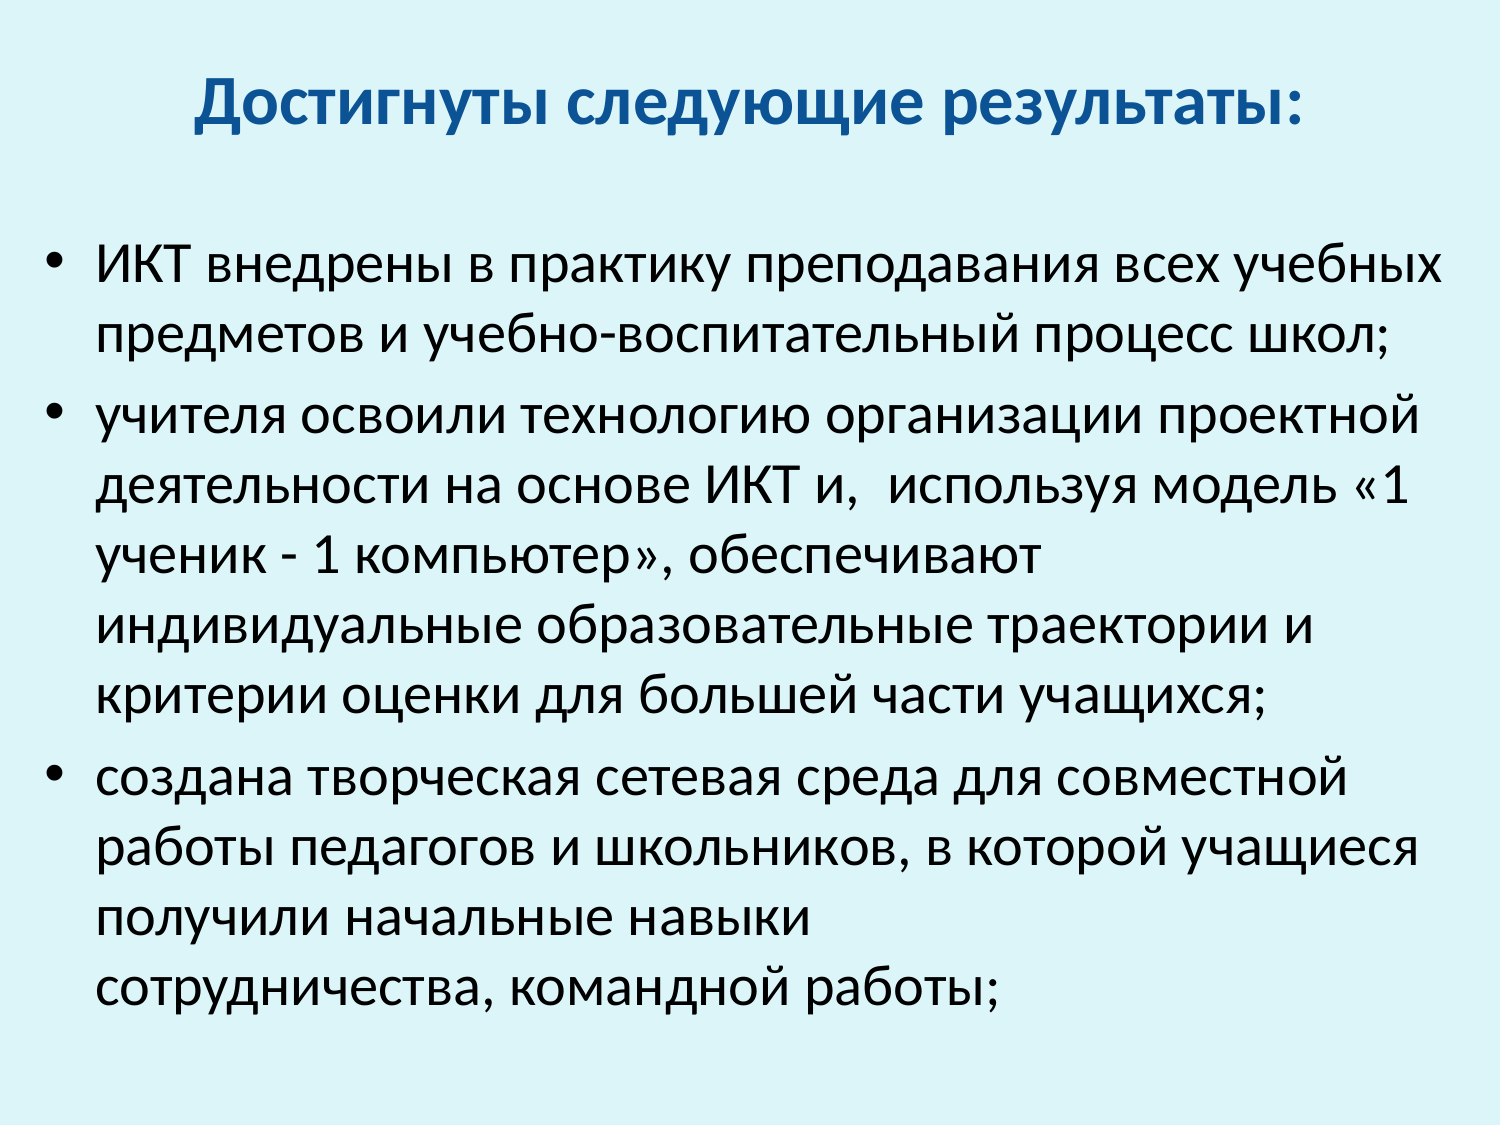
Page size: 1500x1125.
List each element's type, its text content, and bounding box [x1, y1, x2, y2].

list ИКТ внедрены в практику преподавания всех учебных предметов и учебно-воспитательный процесс школ; учителя освоили технологию организации проектной деятельности на основе ИКТ и, используя модель «1 ученик - 1 компьютер», обеспечивают индивидуальные образовательные траектории и критерии оценки для большей части учащихся; создана творческая сетевая среда для совместной работы педагогов и школьников, в которой учащиеся получили начальные навыки сотрудничества, командной работы; [29, 149, 1471, 1094]
title Достигнуты следующие результаты: [75, 45, 1425, 149]
